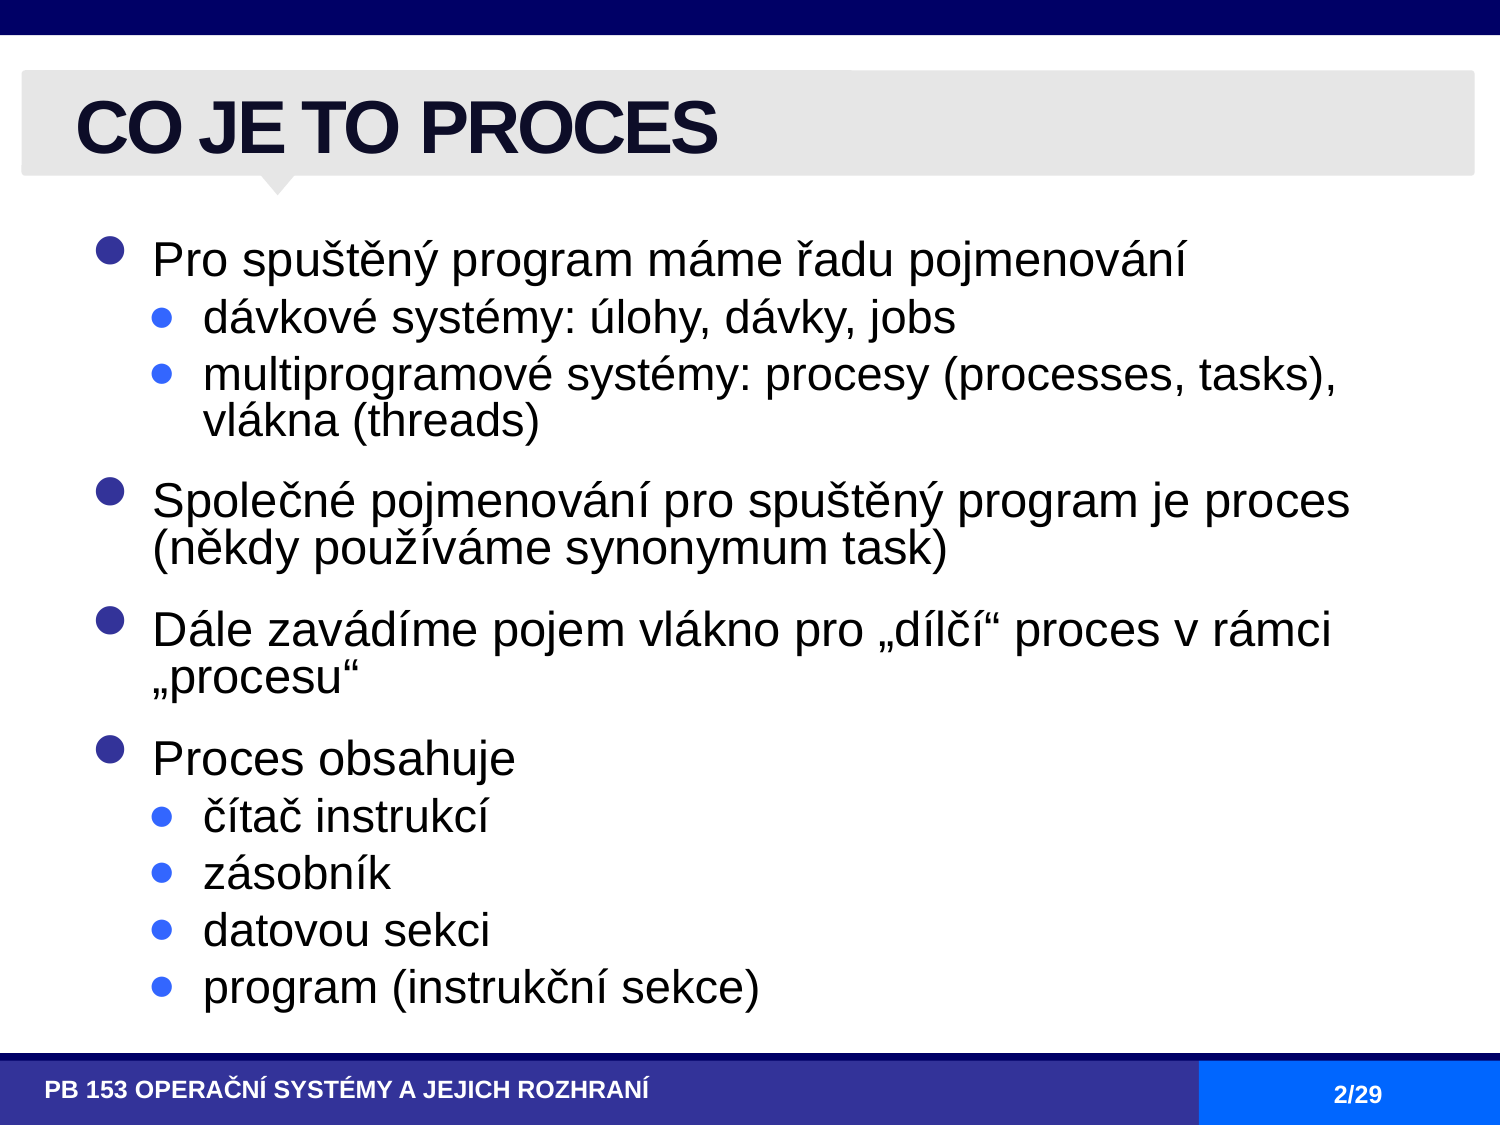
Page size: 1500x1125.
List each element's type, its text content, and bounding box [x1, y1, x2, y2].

title CO JE TO PROCES [74, 44, 1471, 209]
footer PB 153 OPERAČNÍ SYSTÉMY A JEJICH ROZHRANÍ [29, 1065, 1200, 1125]
list Pro spuštěný program máme řadu pojmenování dávkové systémy: úlohy, dávky, jobs multiprogramové systémy: procesy (processes, tasks), vlákna (threads) Společné pojmenování pro spuštěný program je proces (někdy používáme synonymum task) Dále zavádíme pojem vlákno pro „dílčí“ proces v rámci „procesu“ Proces obsahuje čítač instrukcí zásobník datovou sekci program (instrukční sekce) [76, 231, 1459, 1024]
